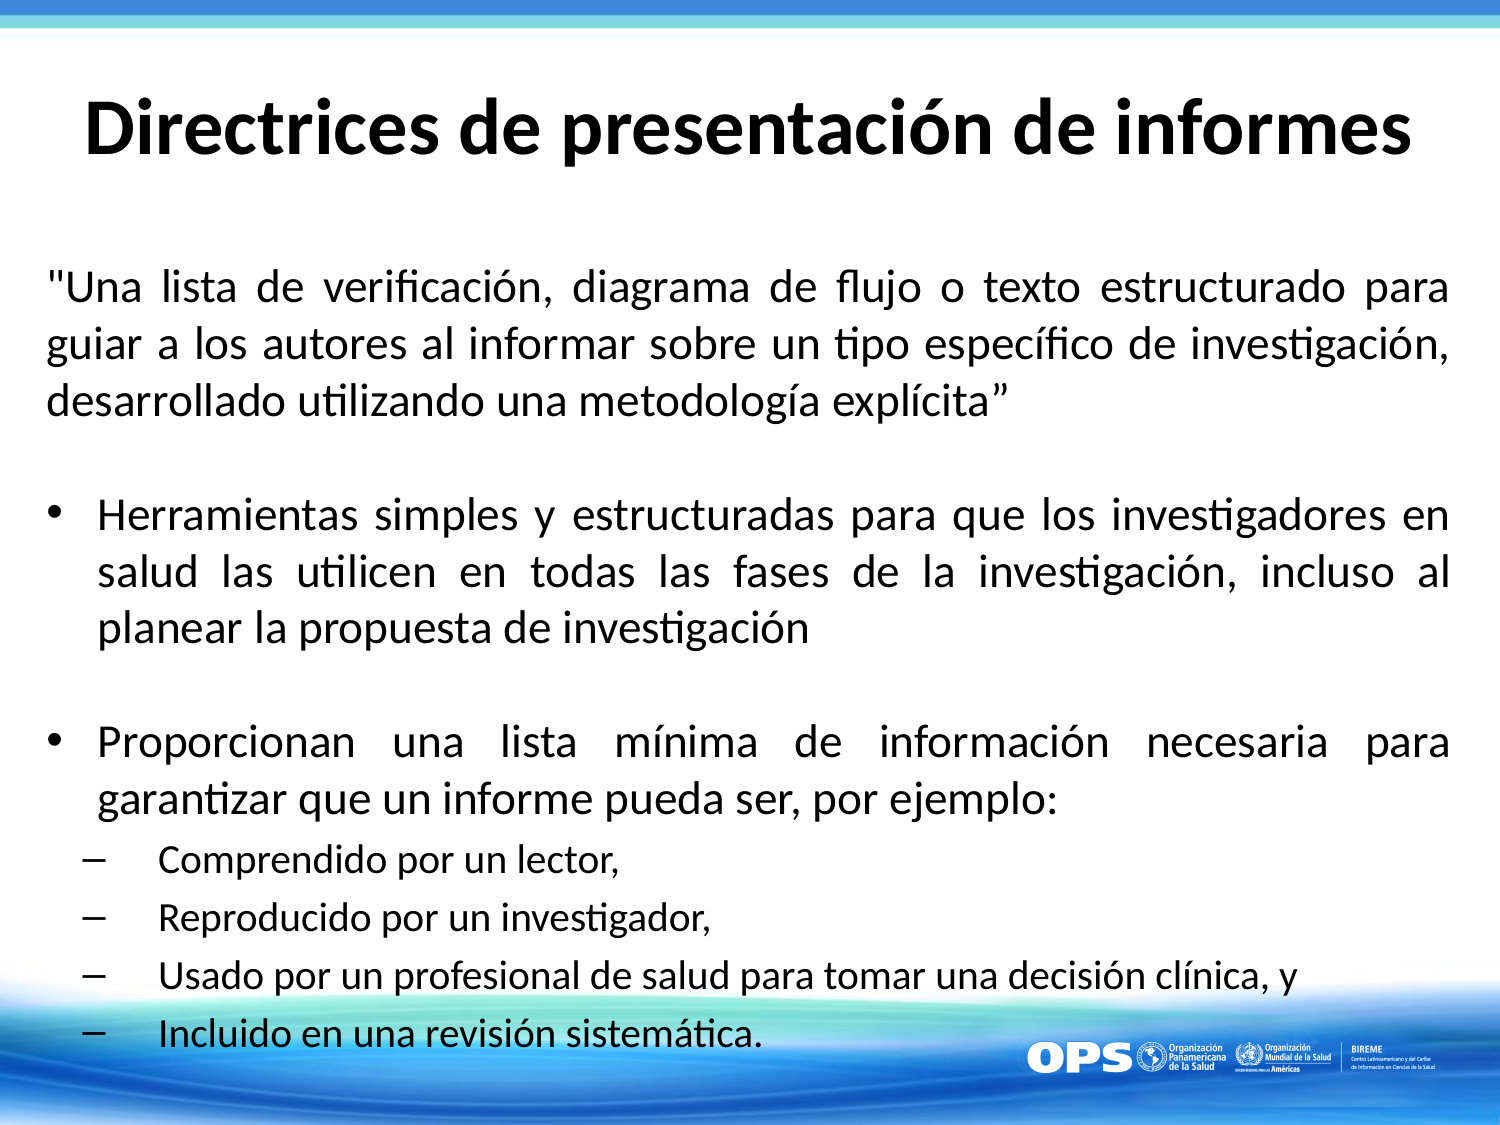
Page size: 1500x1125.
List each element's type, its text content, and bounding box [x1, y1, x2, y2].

title Directrices de presentación de informes [41, 28, 1459, 217]
picture [0, 0, 1500, 1125]
list "Una lista de verificación, diagrama de flujo o texto estructurado para guiar a los autores al informar sobre un tipo específico de investigación, desarrollado utilizando una metodología explícita” Herramientas simples y estructuradas para que los investigadores en salud las utilicen en todas las fases de la investigación, incluso al planear la propuesta de investigación Proporcionan una lista mínima de información necesaria para garantizar que un informe pueda ser, por ejemplo: Comprendido por un lector, Reproducido por un investigador, Usado por un profesional de salud para tomar una decisión clínica, y Incluido en una revisión sistemática. [31, 247, 1467, 1064]
